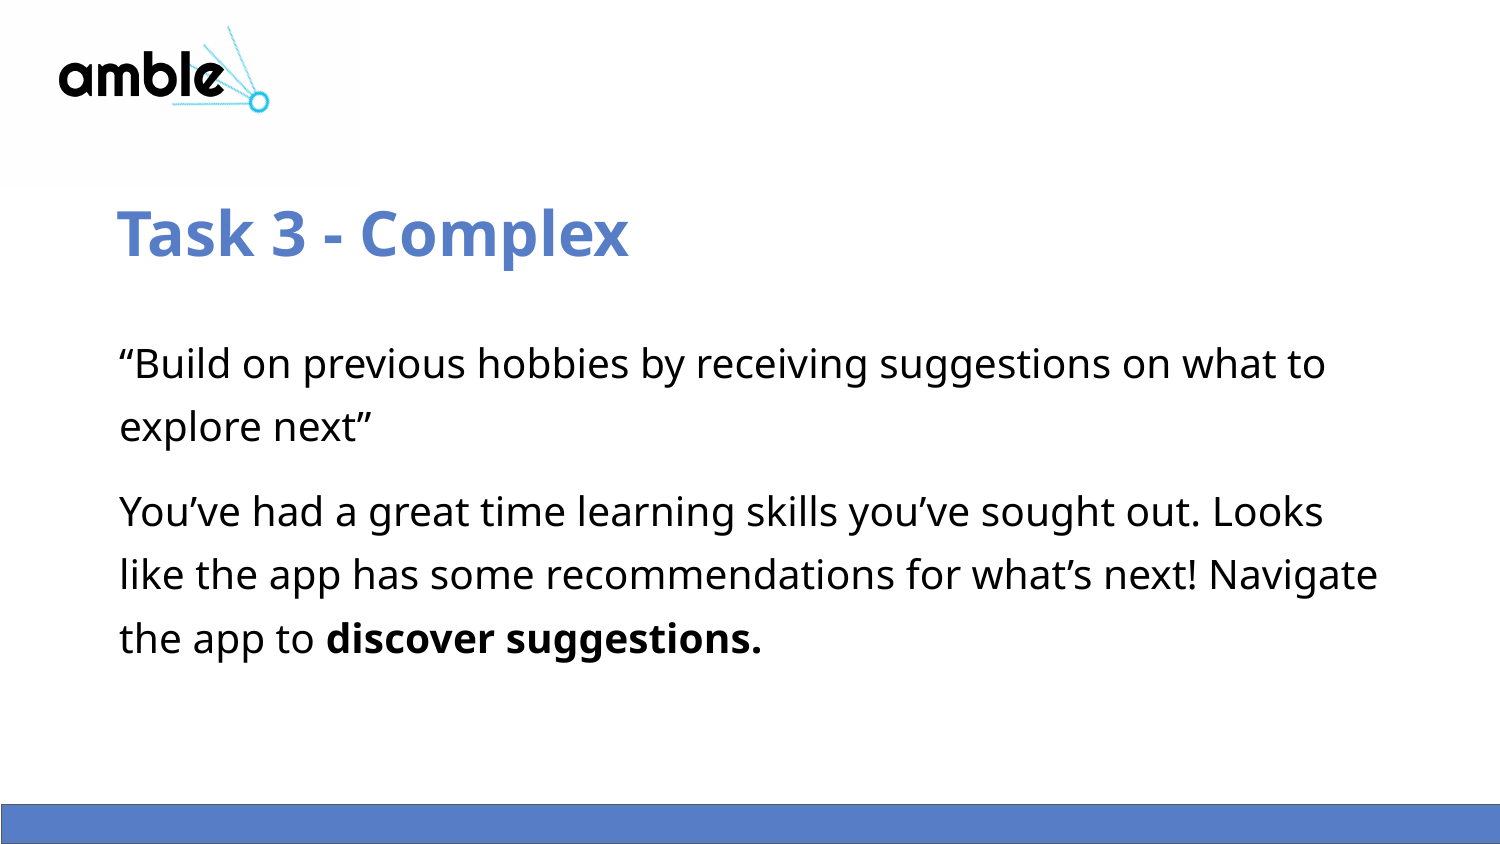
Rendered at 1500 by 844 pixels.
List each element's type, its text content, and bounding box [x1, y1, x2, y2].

text_box “Build on previous hobbies by receiving suggestions on what to explore next” You’ve had a great time learning skills you’ve sought out. Looks like the app has some recommendations for what’s next! Navigate the app to discover suggestions. [119, 294, 1381, 690]
text_box Task 3 - Complex [101, 179, 750, 285]
picture [0, 0, 360, 188]
text_box [1, 804, 1500, 844]
